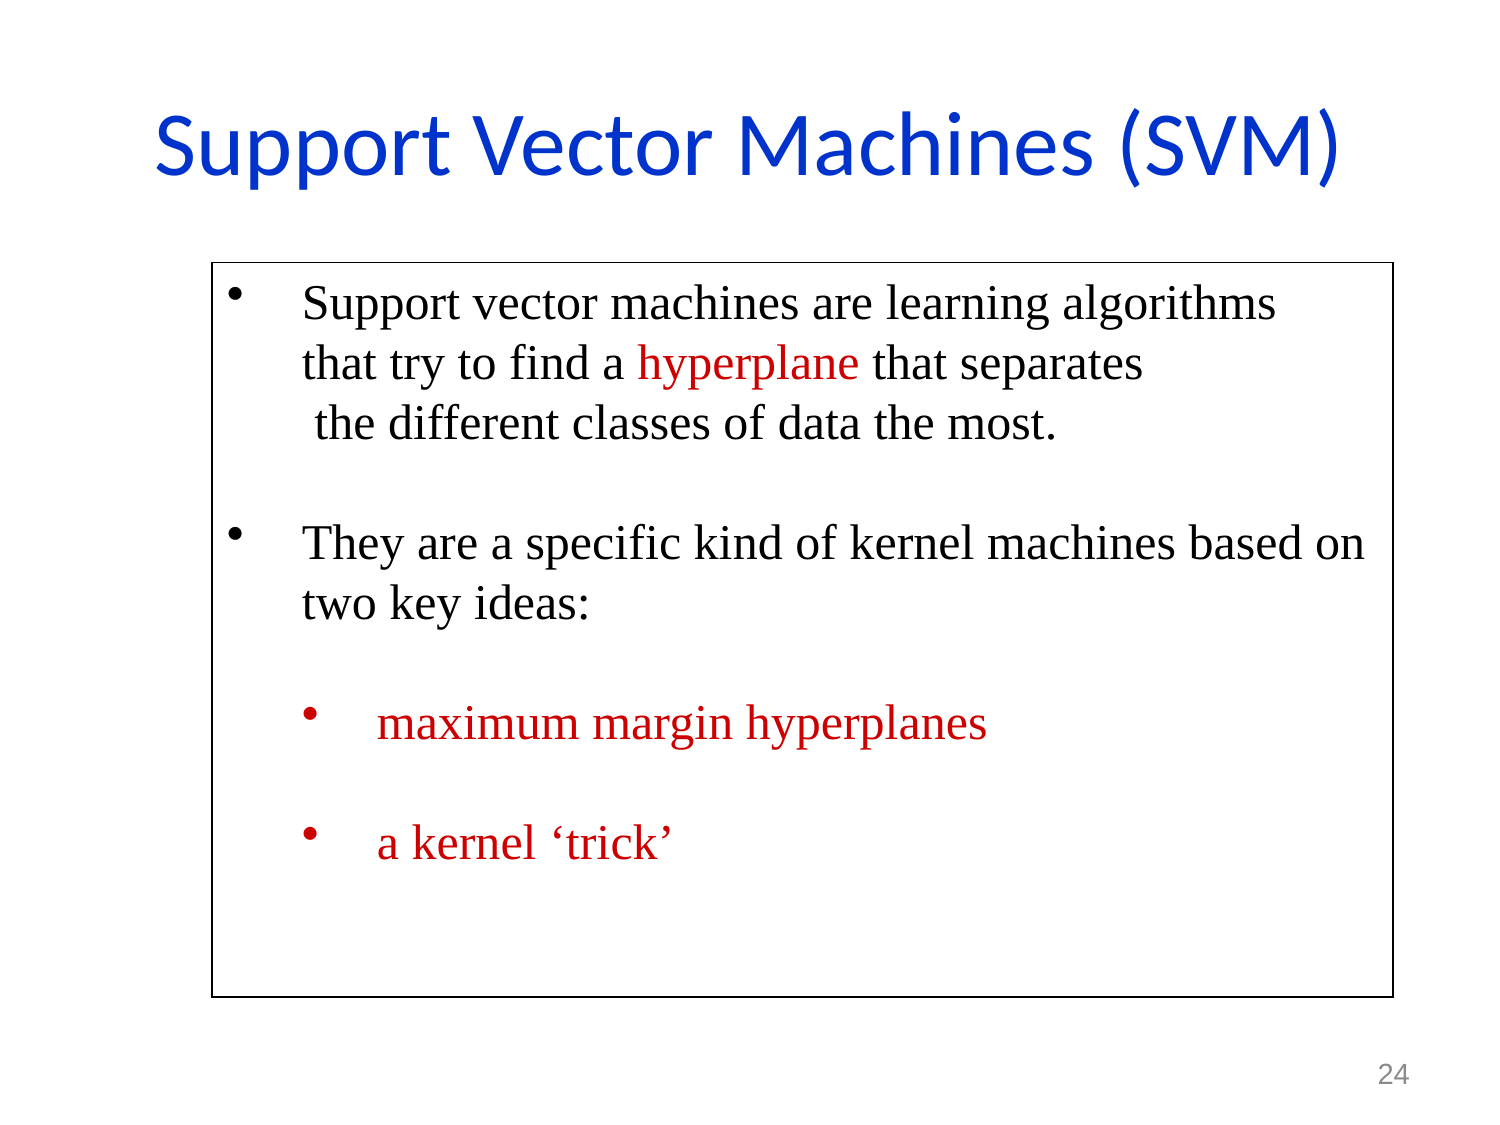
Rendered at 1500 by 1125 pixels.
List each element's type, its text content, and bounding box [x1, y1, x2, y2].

title Support Vector Machines (SVM) [75, 45, 1425, 233]
slide_number 24 [1074, 1042, 1425, 1103]
text_box Support vector machines are learning algorithms that try to find a hyperplane that separates the different classes of data the most. They are a specific kind of kernel machines based on two key ideas: maximum margin hyperplanes a kernel ‘trick’ [212, 262, 1394, 998]
